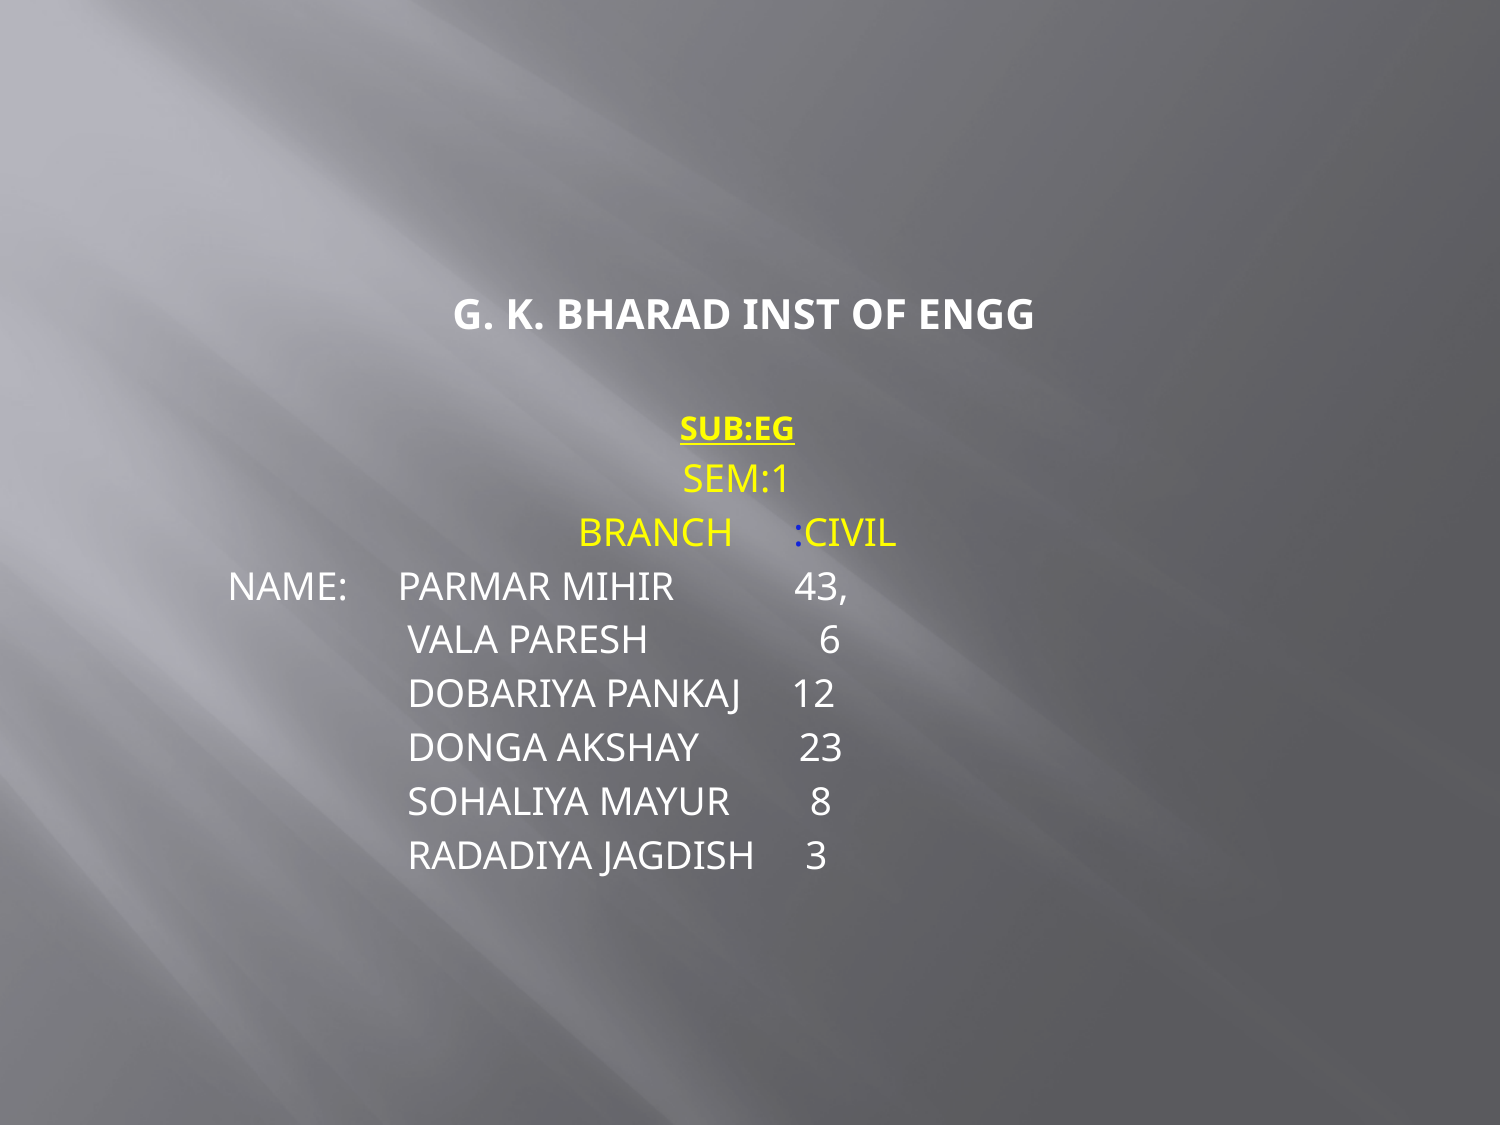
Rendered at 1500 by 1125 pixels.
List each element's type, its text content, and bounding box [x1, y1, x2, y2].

title G. K. BHARAD INST OF ENGG [69, 62, 1420, 338]
subtitle SUB:EG SEM:1 BRANCH :CIVIL NAME: PARMAR MIHIR 43, VALA PARESH 6 DOBARIYA PANKAJ 12 DONGA AKSHAY 23 SOHALIYA MAYUR 8 RADADIYA JAGDISH 3 [212, 399, 1263, 1000]
